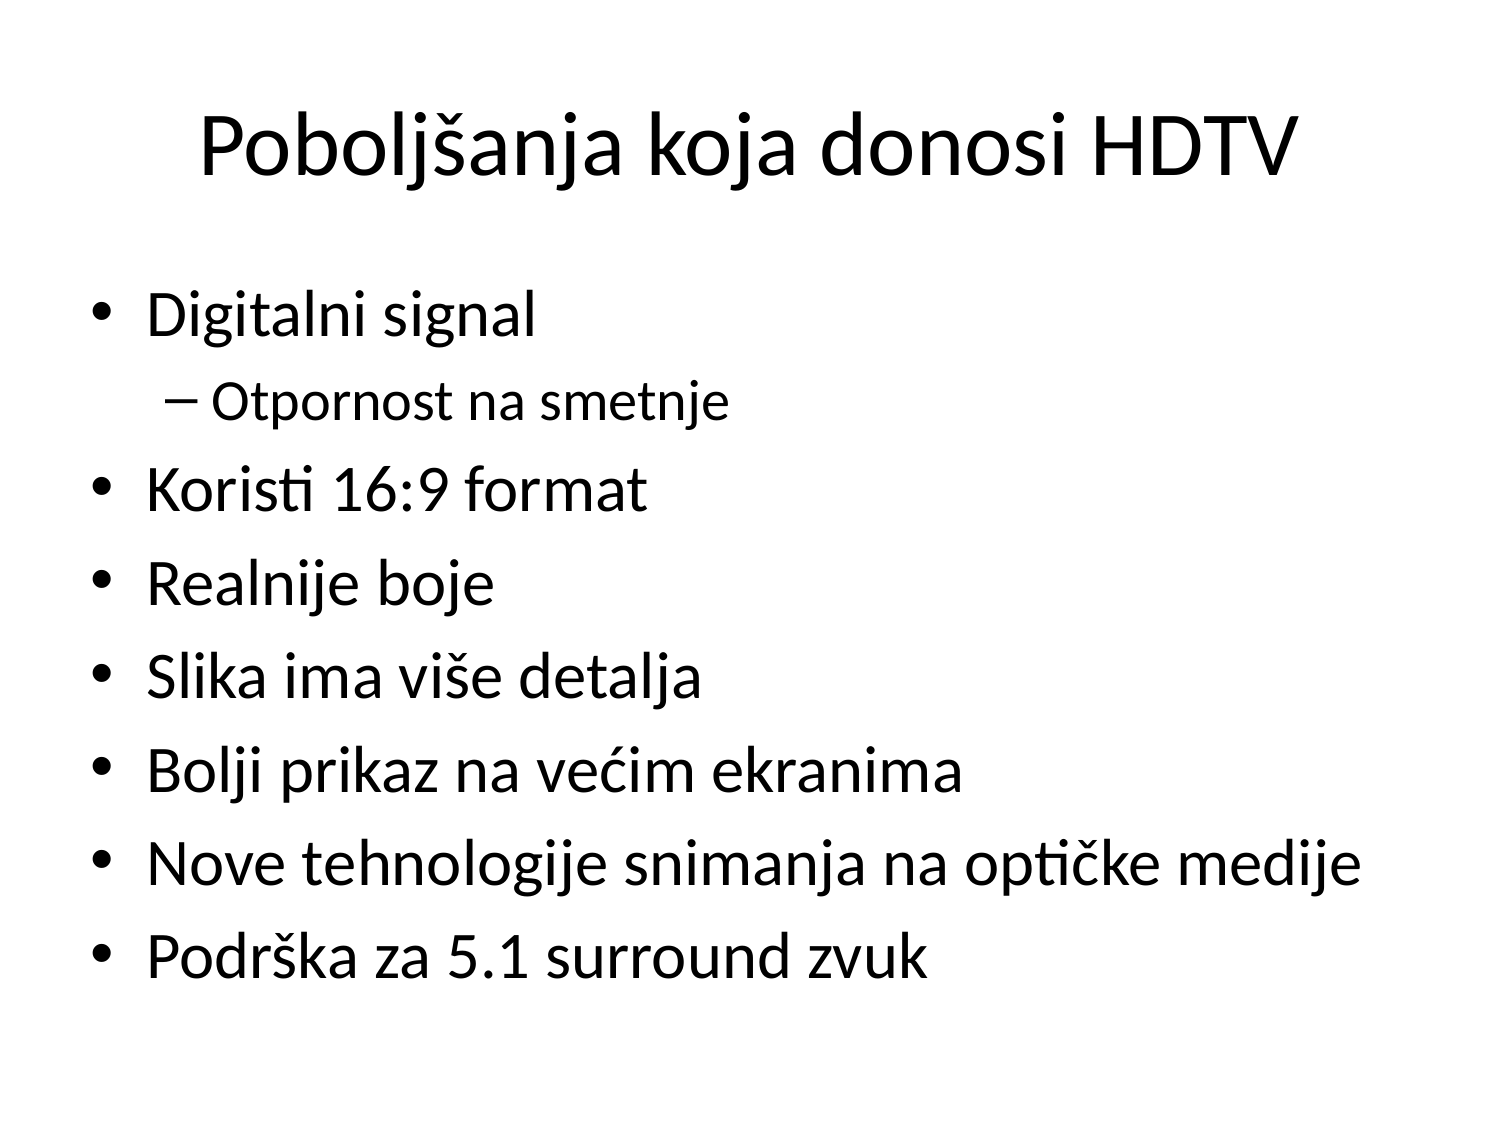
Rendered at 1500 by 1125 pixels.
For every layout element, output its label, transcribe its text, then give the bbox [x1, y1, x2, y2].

list Digitalni signal Otpornost na smetnje Koristi 16:9 format Realnije boje Slika ima više detalja Bolji prikaz na većim ekranima Nove tehnologije snimanja na optičke medije Podrška za 5.1 surround zvuk [75, 262, 1425, 1005]
title Poboljšanja koja donosi HDTV [75, 45, 1425, 233]
